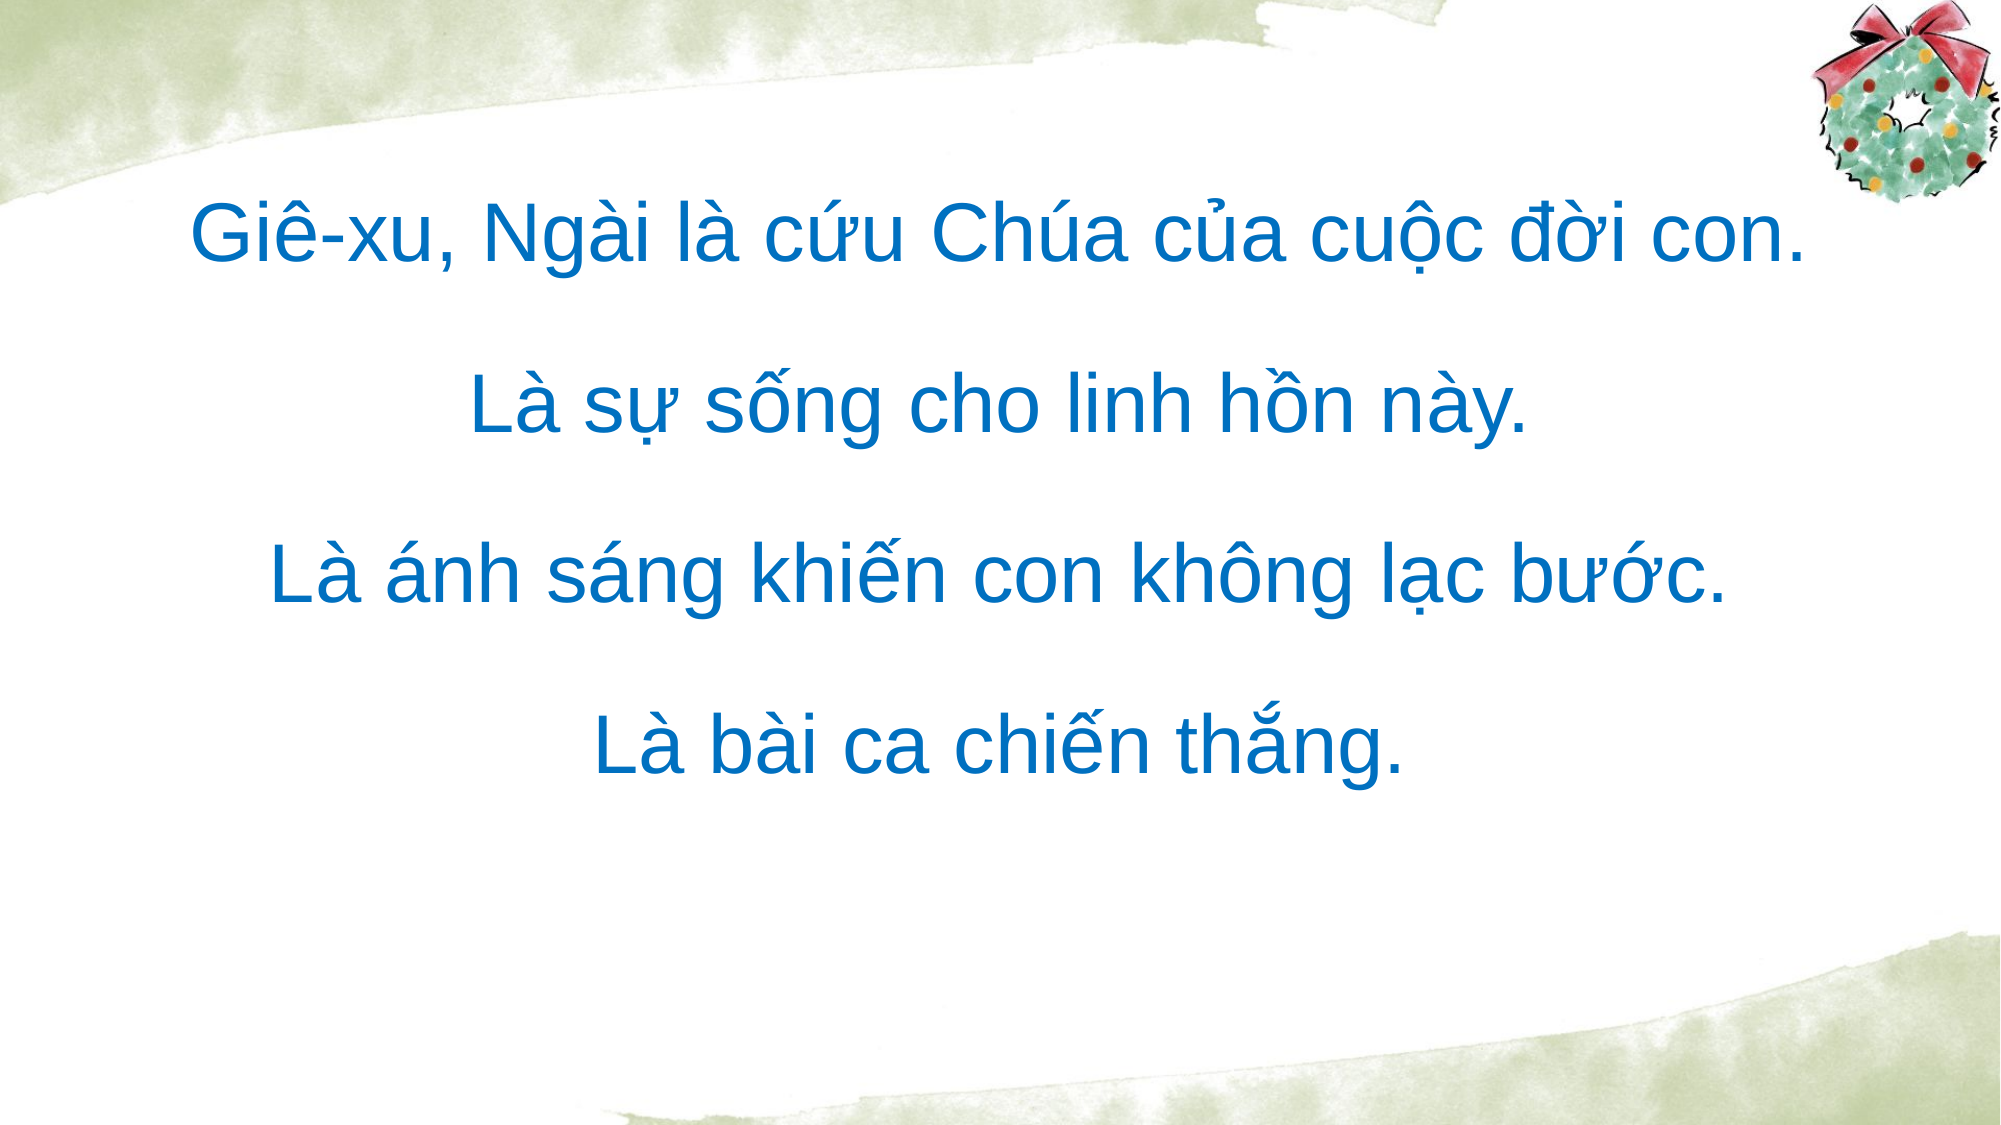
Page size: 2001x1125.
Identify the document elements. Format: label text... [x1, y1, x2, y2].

list Giê-xu, Ngài là cứu Chúa của cuộc đời con. Là sự sống cho linh hồn này. Là ánh sáng khiến con không lạc bước. Là bài ca chiến thắng. [0, 0, 2000, 1125]
